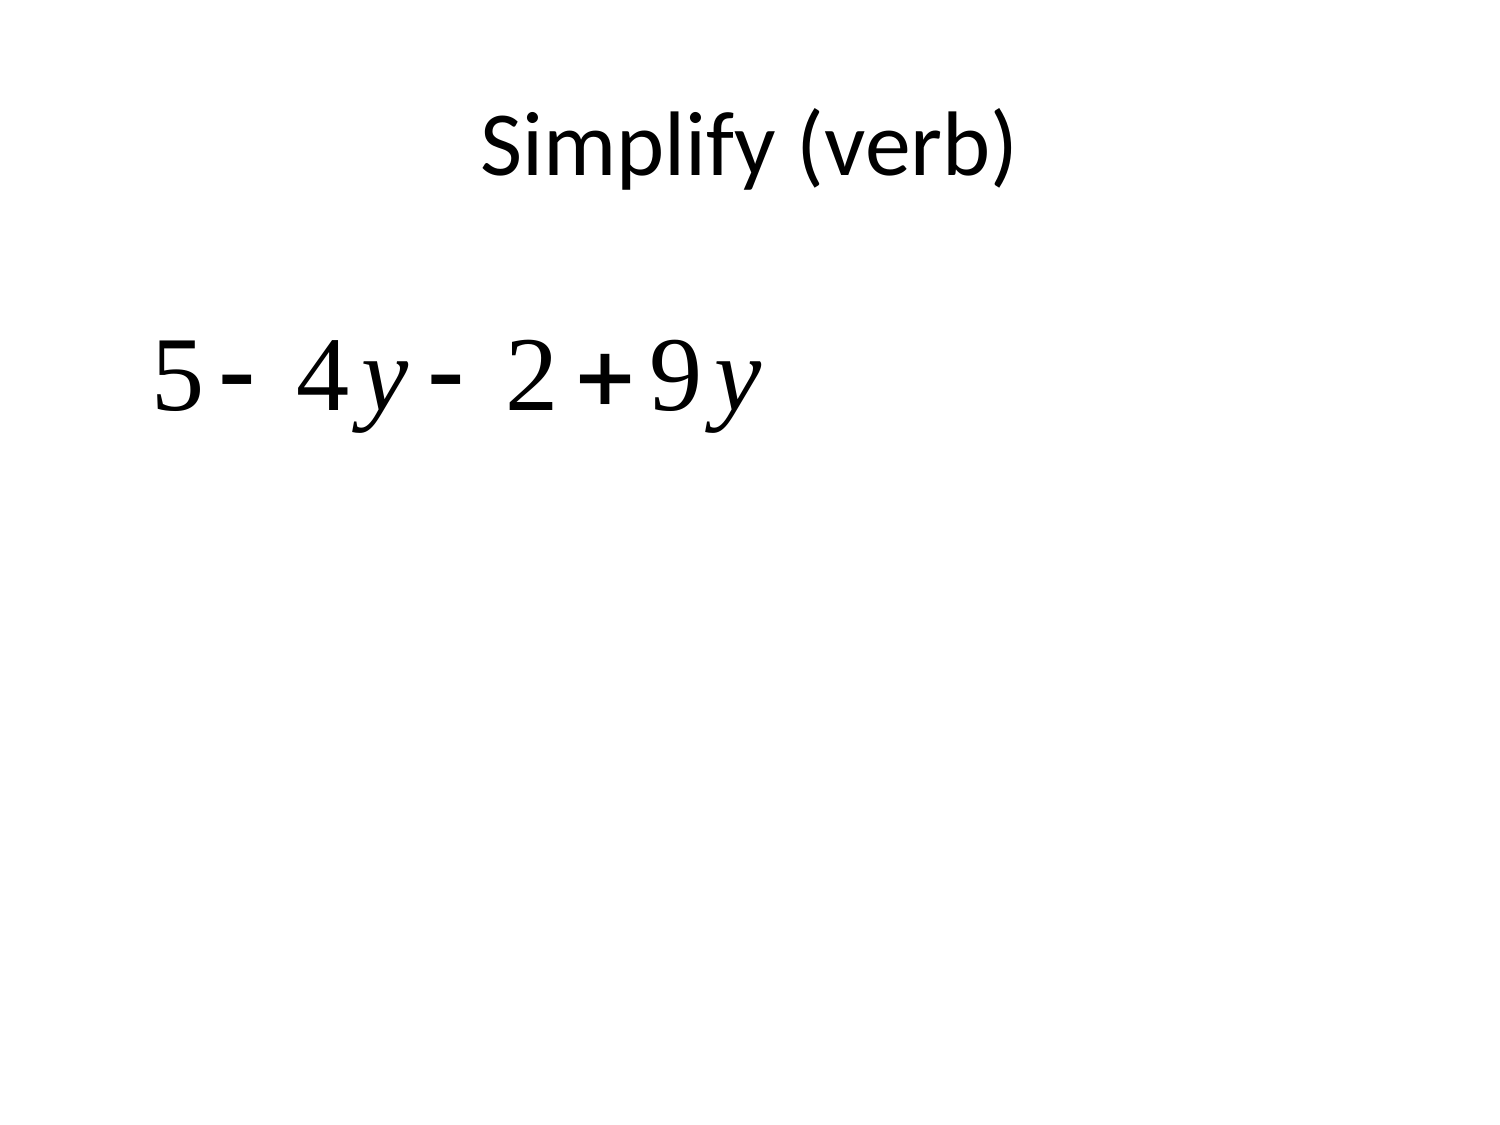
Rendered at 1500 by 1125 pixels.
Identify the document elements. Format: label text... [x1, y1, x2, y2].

title Simplify (verb) [75, 45, 1425, 233]
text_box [138, 312, 786, 455]
